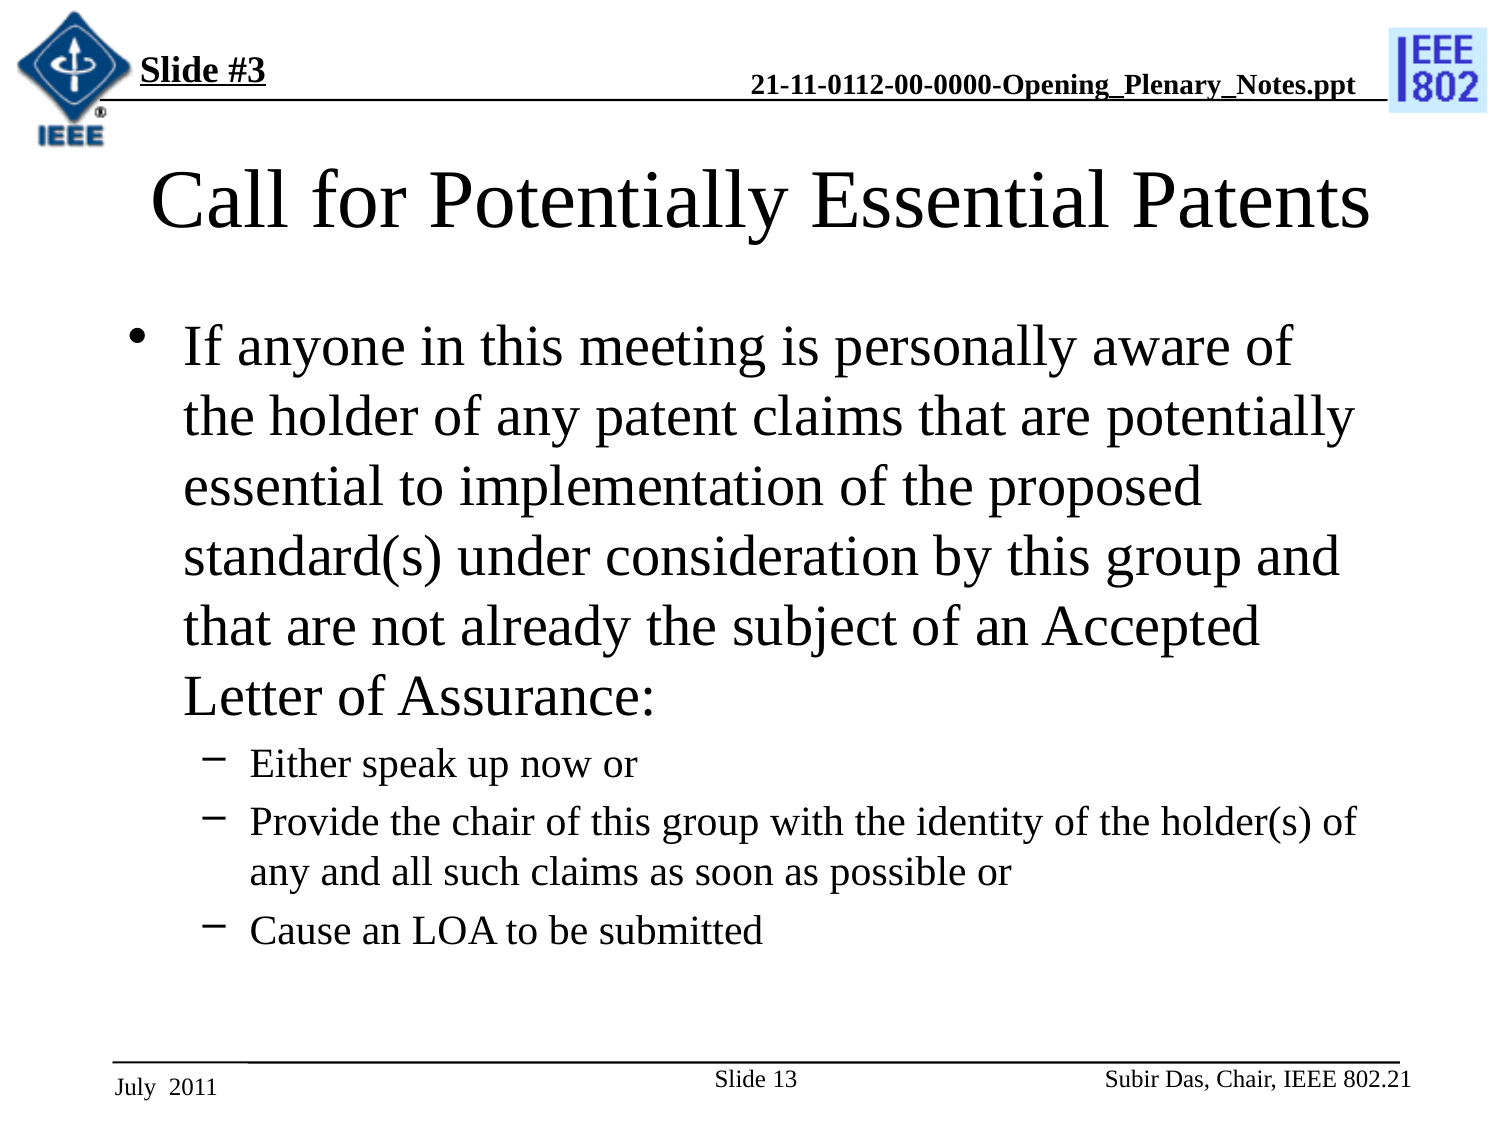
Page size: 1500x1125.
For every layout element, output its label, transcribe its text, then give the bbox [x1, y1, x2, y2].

text_box Slide #3 [125, 37, 282, 98]
list If anyone in this meeting is personally aware of the holder of any patent claims that are potentially essential to implementation of the proposed standard(s) under consideration by this group and that are not already the subject of an Accepted Letter of Assurance: Either speak up now or Provide the chair of this group with the identity of the holder(s) of any and all such claims as soon as possible or Cause an LOA to be submitted [112, 299, 1388, 1001]
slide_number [99, 1062, 250, 1098]
picture [12, 9, 137, 150]
slide_number Slide 13 [712, 1061, 800, 1093]
footer Subir Das, Chair, IEEE 802.21 [1092, 1061, 1413, 1093]
title Call for Potentially Essential Patents [49, 99, 1476, 288]
picture [1374, 9, 1499, 138]
